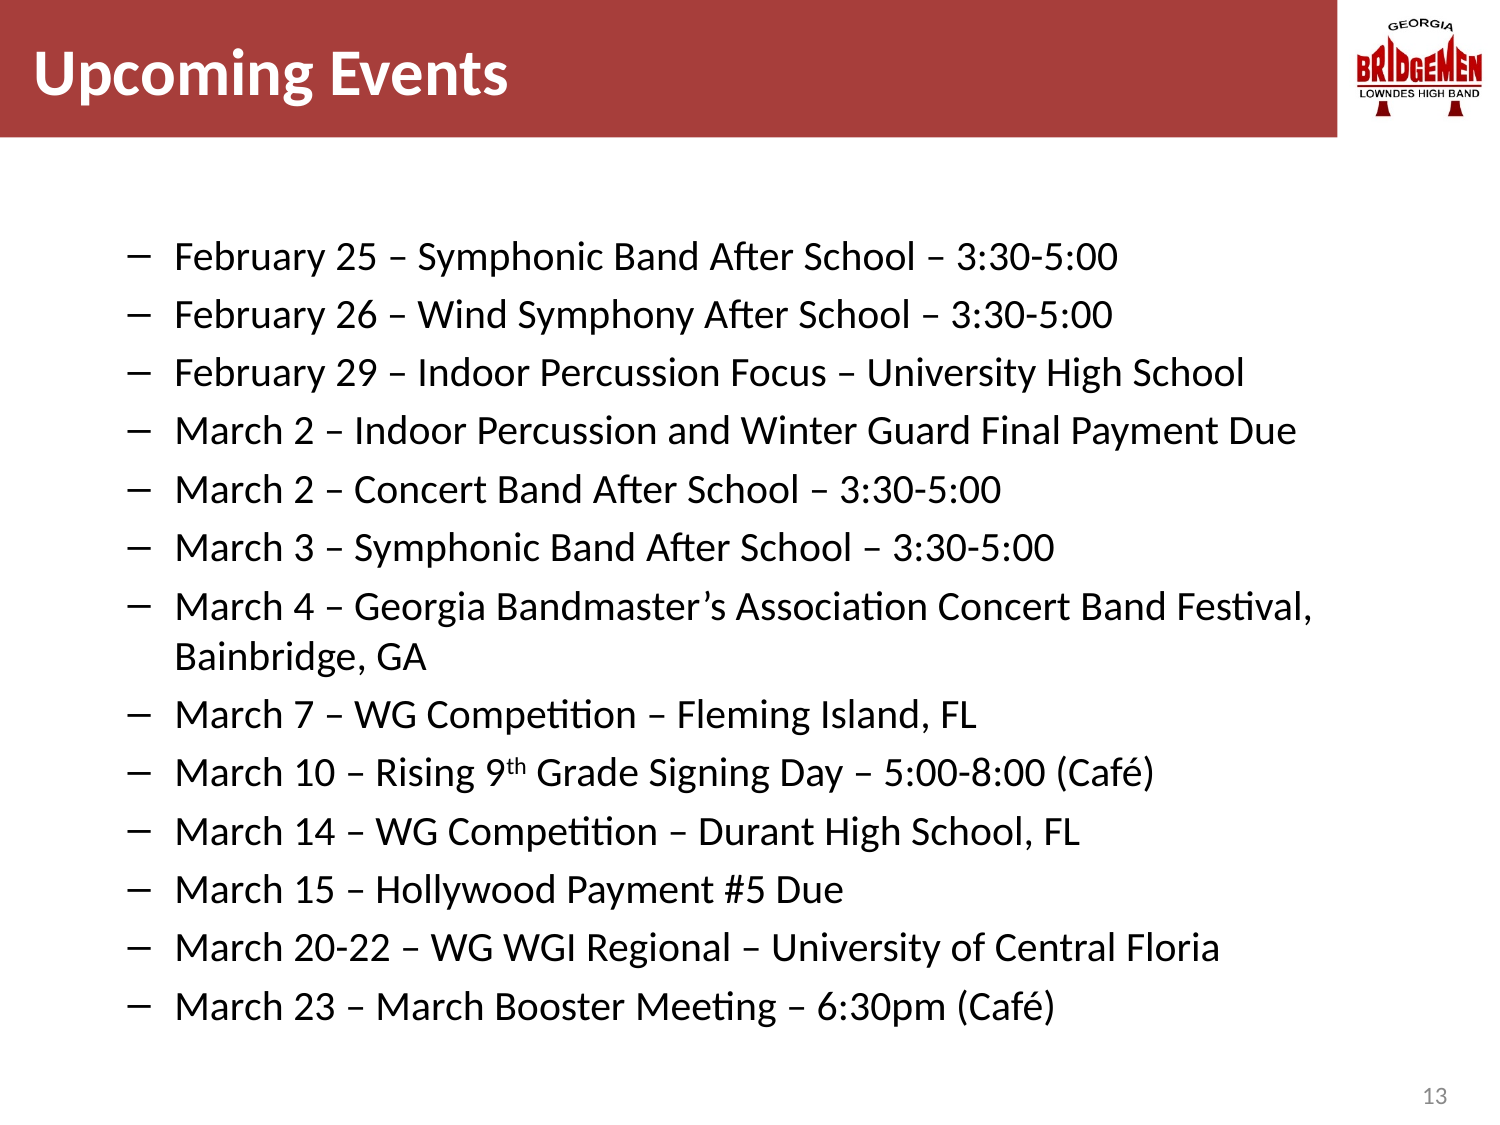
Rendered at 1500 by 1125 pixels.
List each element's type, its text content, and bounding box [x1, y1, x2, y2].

list February 25 – Symphonic Band After School – 3:30-5:00 February 26 – Wind Symphony After School – 3:30-5:00 February 29 – Indoor Percussion Focus – University High School March 2 – Indoor Percussion and Winter Guard Final Payment Due March 2 – Concert Band After School – 3:30-5:00 March 3 – Symphonic Band After School – 3:30-5:00 March 4 – Georgia Bandmaster’s Association Concert Band Festival, Bainbridge, GA March 7 – WG Competition – Fleming Island, FL March 10 – Rising 9th Grade Signing Day – 5:00-8:00 (Café) March 14 – WG Competition – Durant High School, FL March 15 – Hollywood Payment #5 Due March 20-22 – WG WGI Regional – University of Central Floria March 23 – March Booster Meeting – 6:30pm (Café) [37, 162, 1463, 1063]
slide_number 13 [1112, 1065, 1463, 1125]
picture [1349, 0, 1488, 138]
title Upcoming Events [0, 0, 1338, 138]
